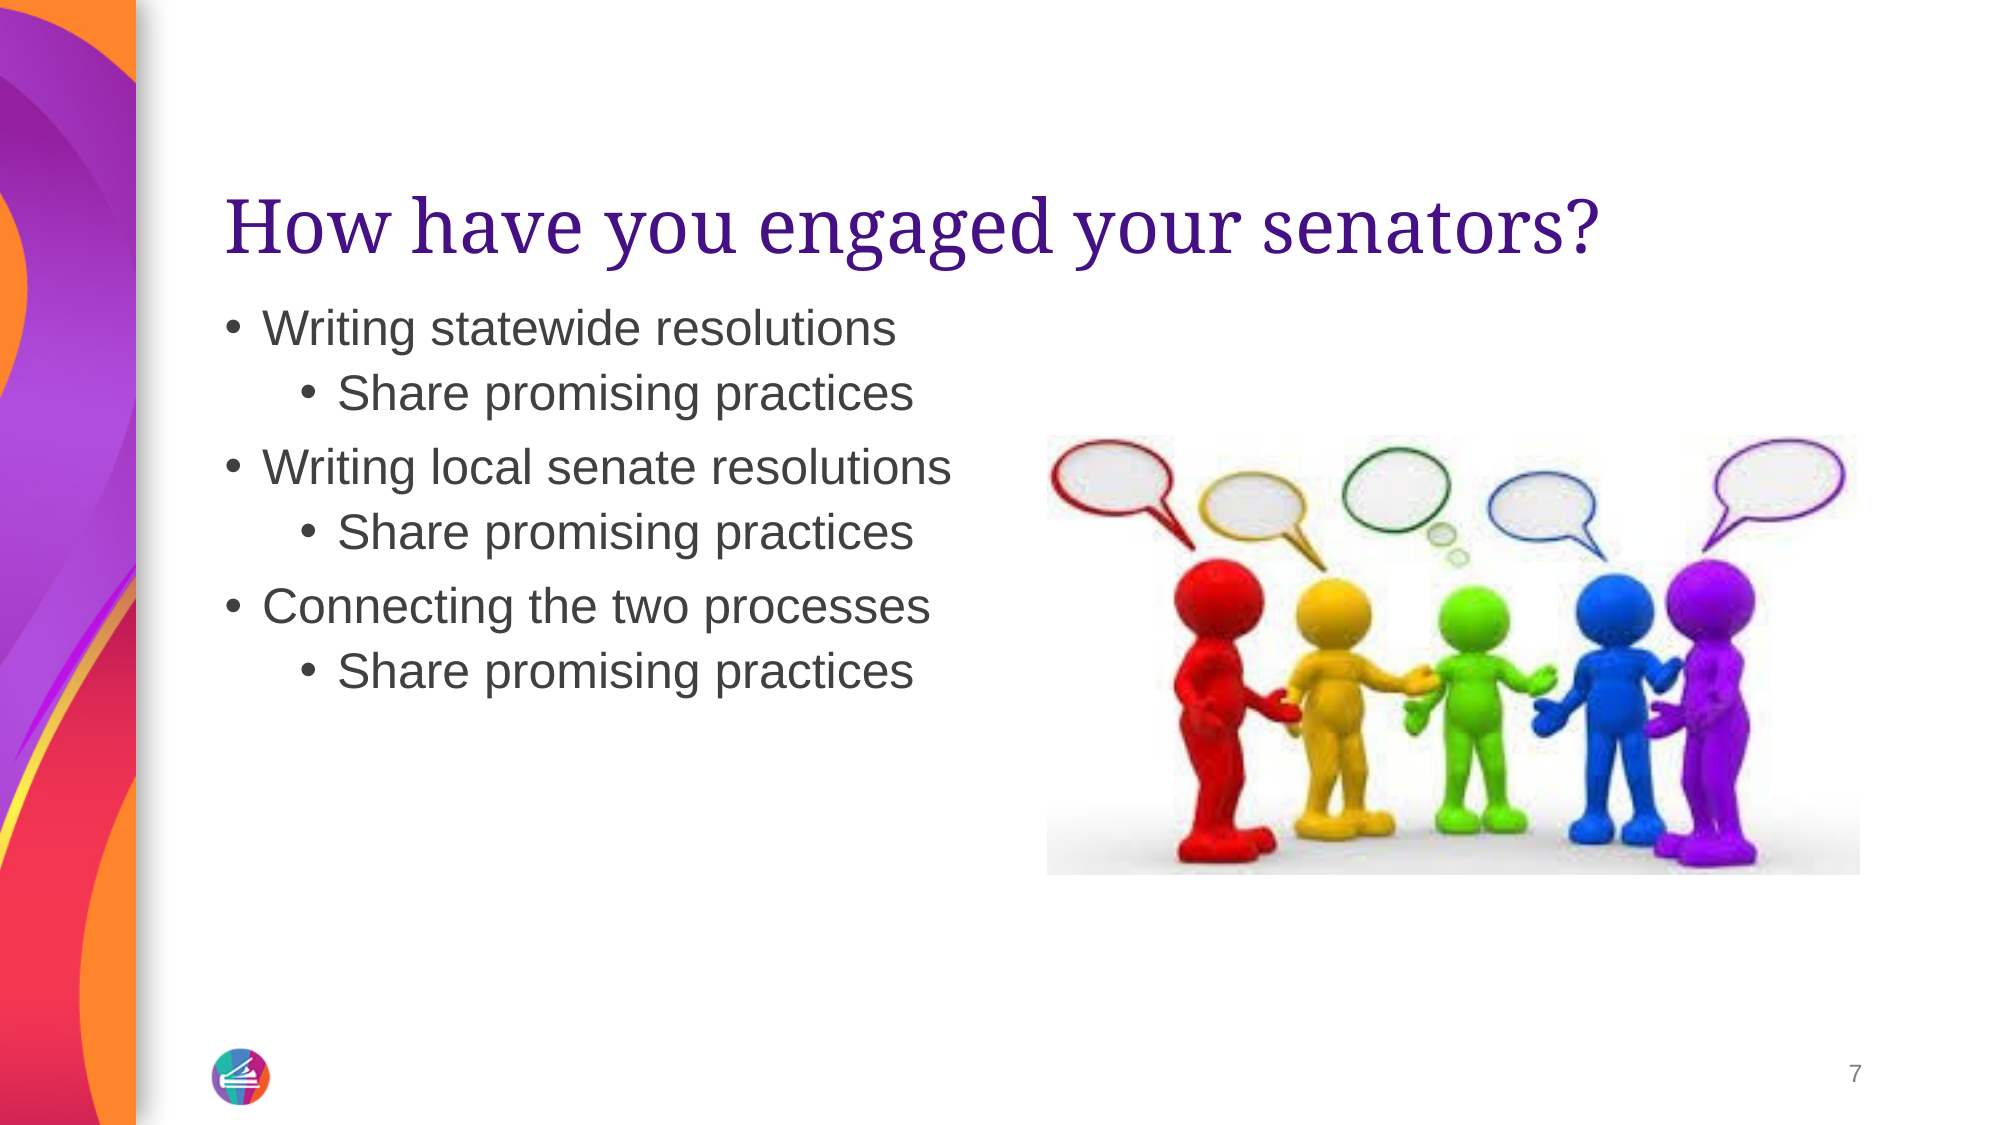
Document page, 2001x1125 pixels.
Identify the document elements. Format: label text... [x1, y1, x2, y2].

slide_number 7 [1712, 1042, 1863, 1103]
list Writing statewide resolutions Share promising practices Writing local senate resolutions Share promising practices Connecting the two processes Share promising practices [209, 294, 1018, 1016]
title How have you engaged your senators? [209, 59, 1858, 278]
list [1047, 435, 1860, 875]
picture [0, 0, 136, 1125]
picture [209, 1046, 272, 1108]
